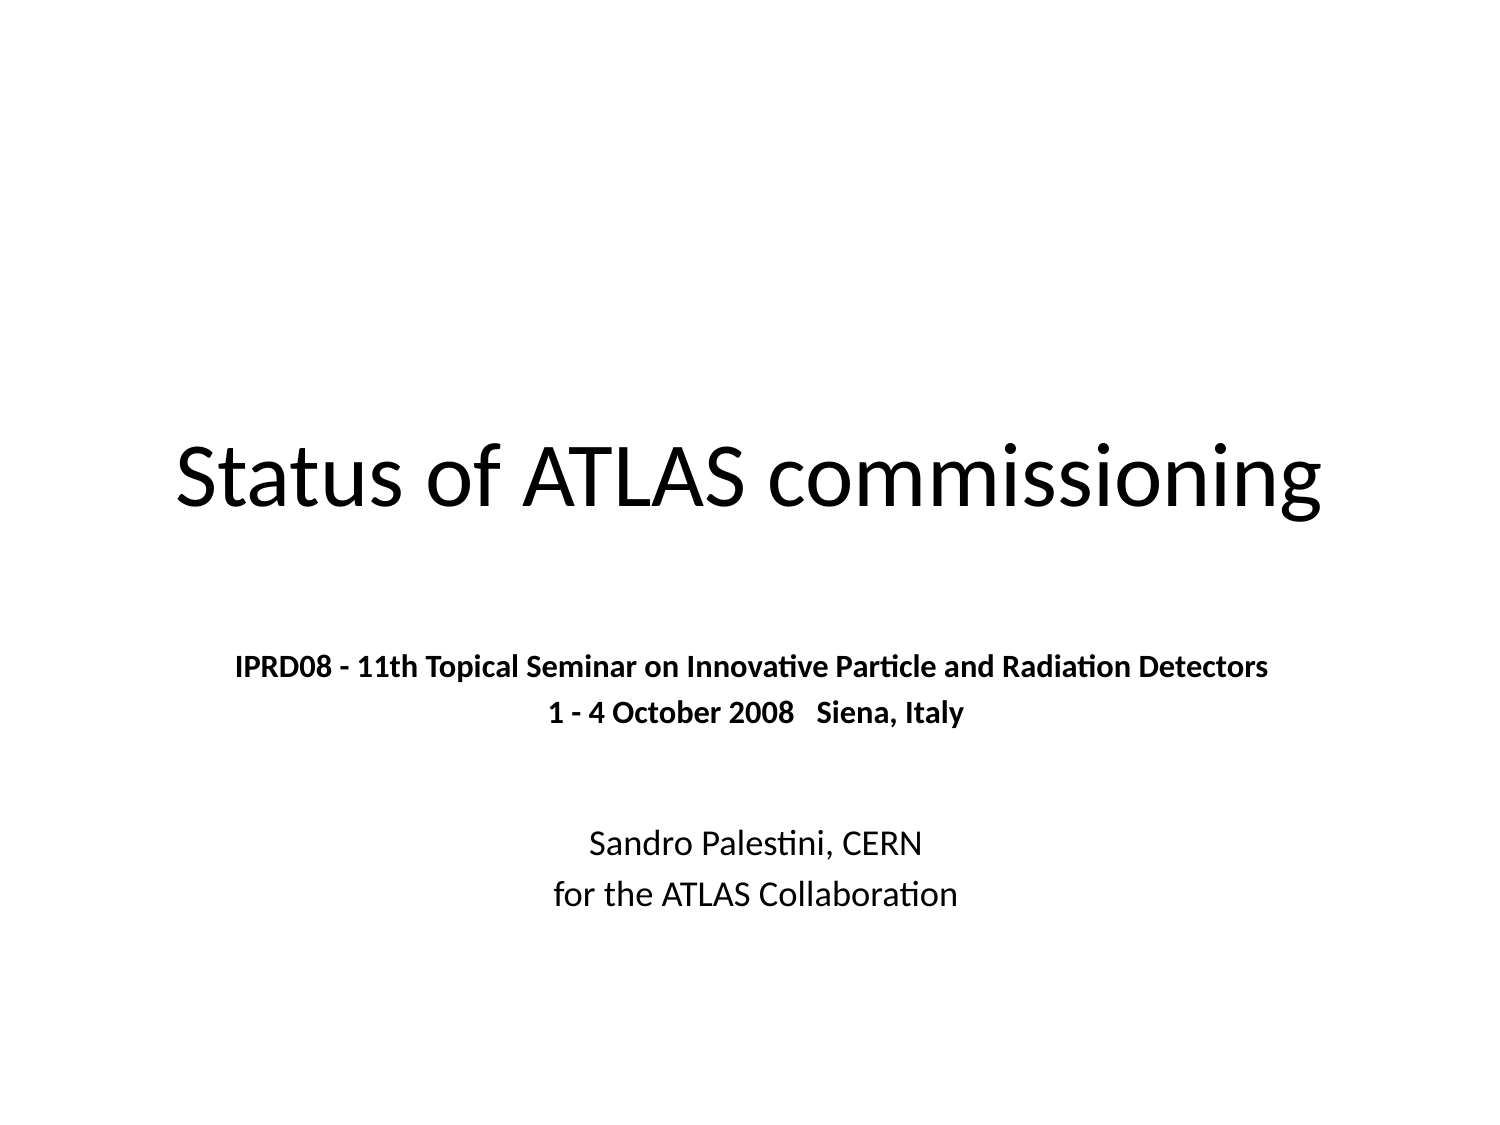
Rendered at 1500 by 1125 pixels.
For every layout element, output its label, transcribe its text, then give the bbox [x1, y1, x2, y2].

title Status of ATLAS commissioning [112, 349, 1388, 591]
subtitle IPRD08 - 11th Topical Seminar on Innovative Particle and Radiation Detectors 1 - 4 October 2008 Siena, Italy Sandro Palestini, CERN for the ATLAS Collaboration [162, 637, 1350, 925]
